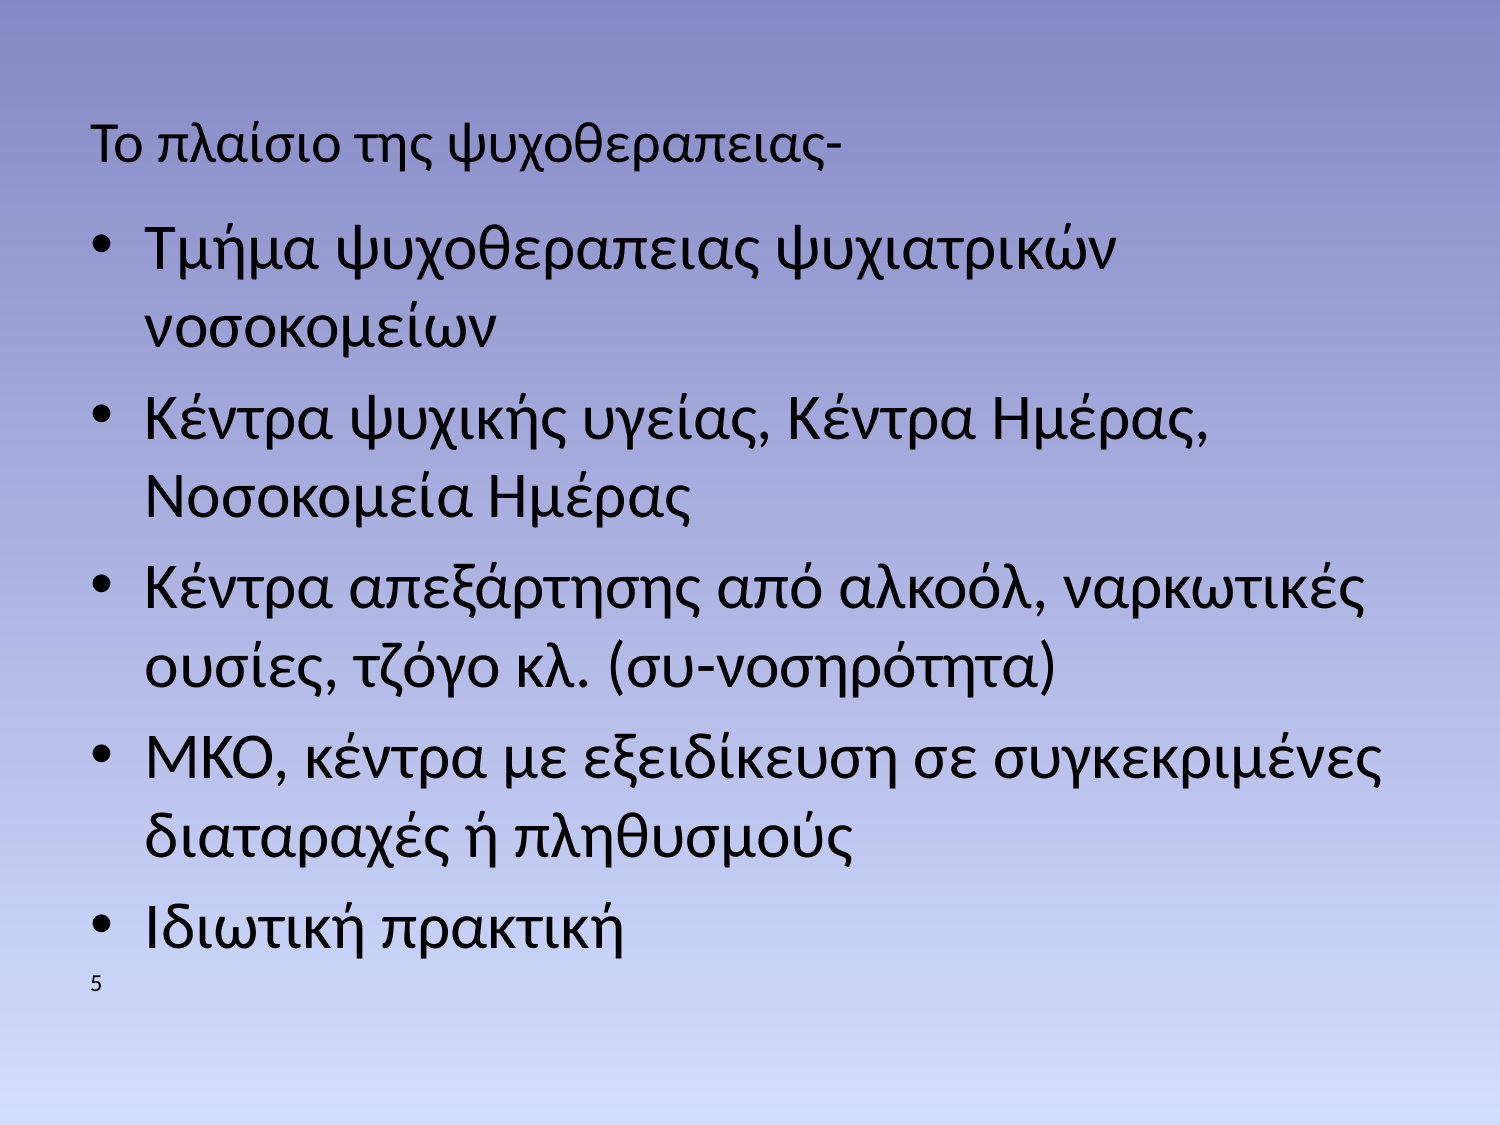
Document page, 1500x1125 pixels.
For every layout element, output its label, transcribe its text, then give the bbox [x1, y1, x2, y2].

list Τμήμα ψυχοθεραπειας ψυχιατρικών νοσοκομείων Κέντρα ψυχικής υγείας, Κέντρα Ημέρας, Νοσοκομεία Ημέρας Κέντρα απεξάρτησης από αλκοόλ, ναρκωτικές ουσίες, τζόγο κλ. (συ-νοσηρότητα) ΜΚΟ, κέντρα με εξειδίκευση σε συγκεκριμένες διαταραχές ή πληθυσμούς Ιδιωτική πρακτική 5 [75, 196, 1425, 1005]
title Το πλαίσιο της ψυχοθεραπειας- [75, 45, 1425, 196]
